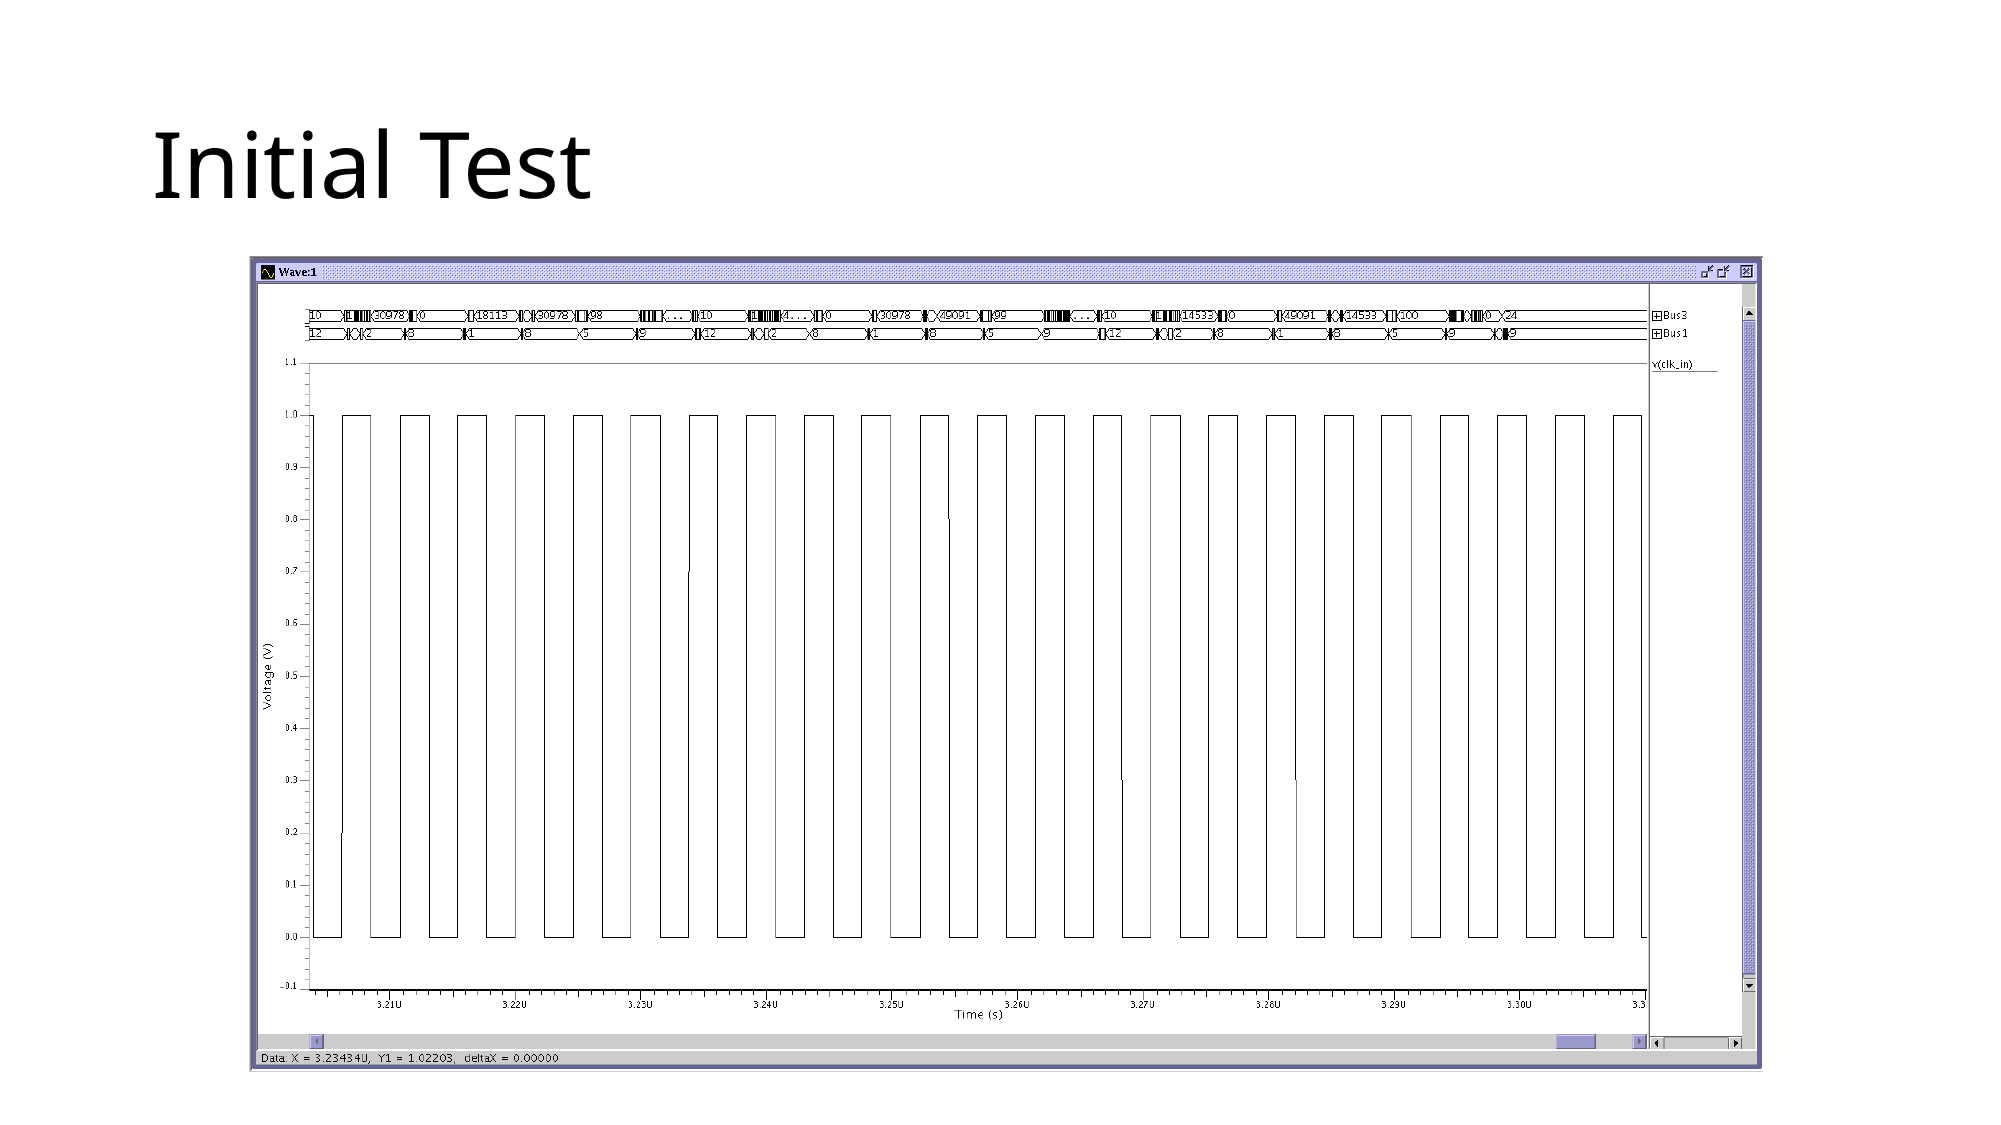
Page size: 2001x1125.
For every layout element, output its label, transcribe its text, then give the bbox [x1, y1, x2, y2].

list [248, 256, 1763, 1072]
title Initial Test [137, 59, 1863, 278]
